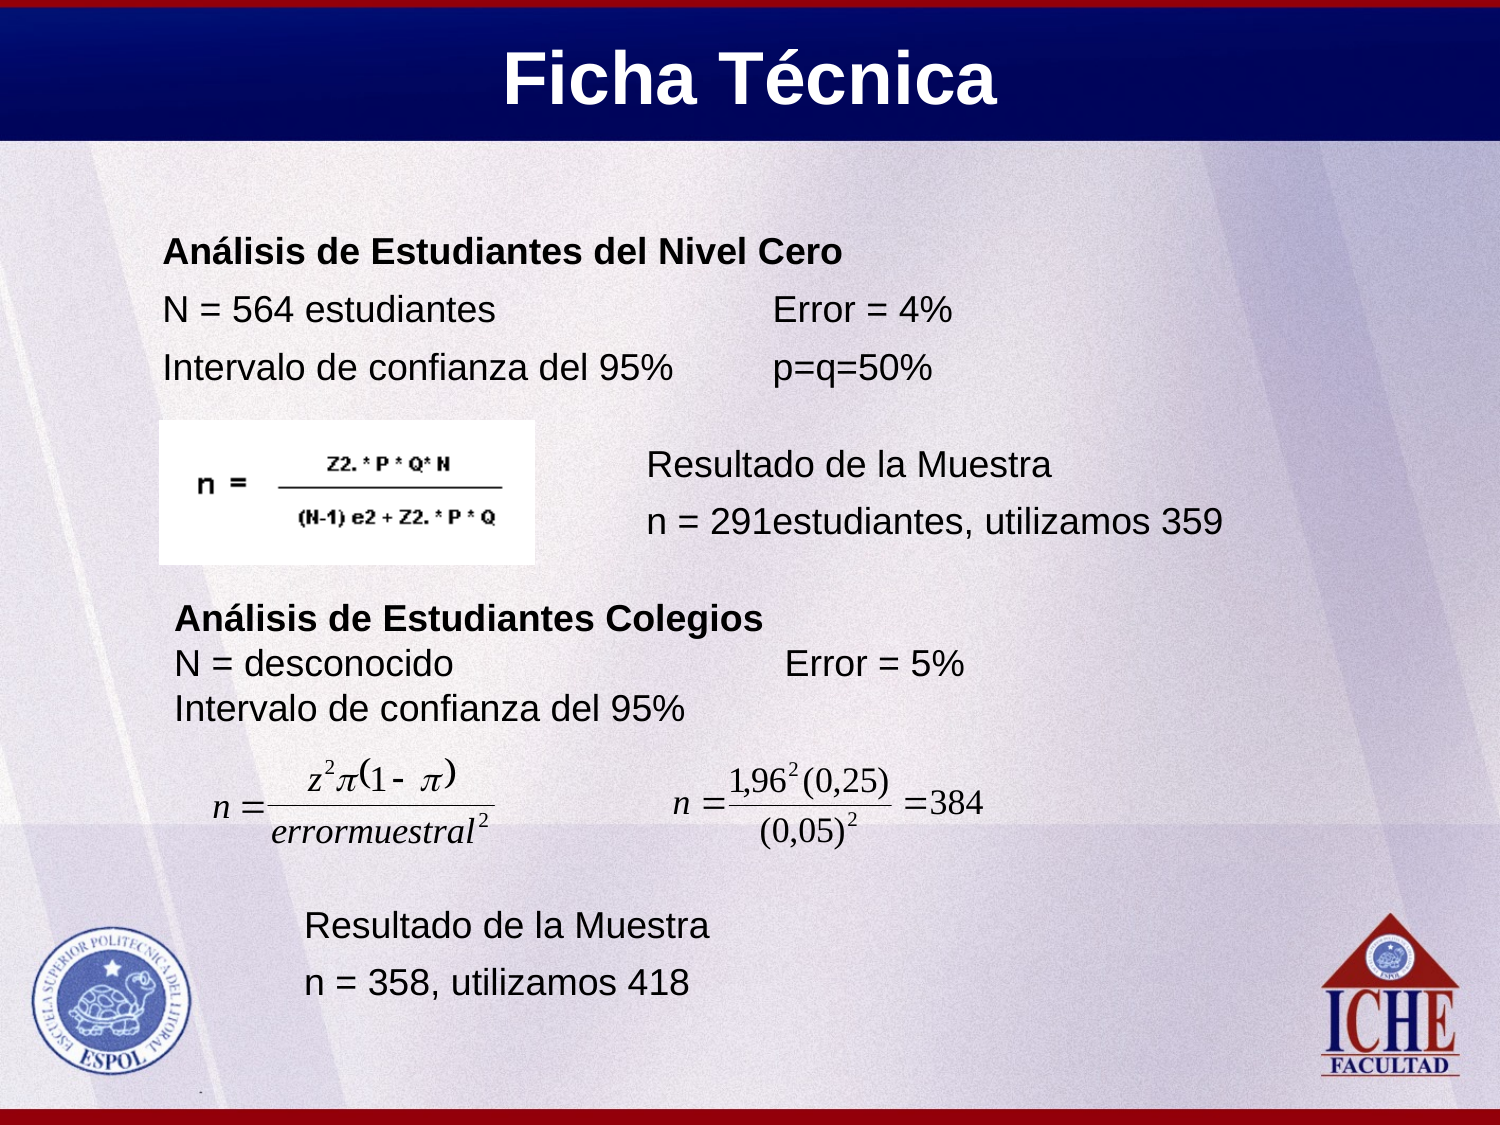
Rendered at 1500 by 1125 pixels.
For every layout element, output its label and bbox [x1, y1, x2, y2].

text_box [666, 751, 991, 857]
picture [0, 0, 1500, 1125]
text_box [206, 751, 503, 852]
